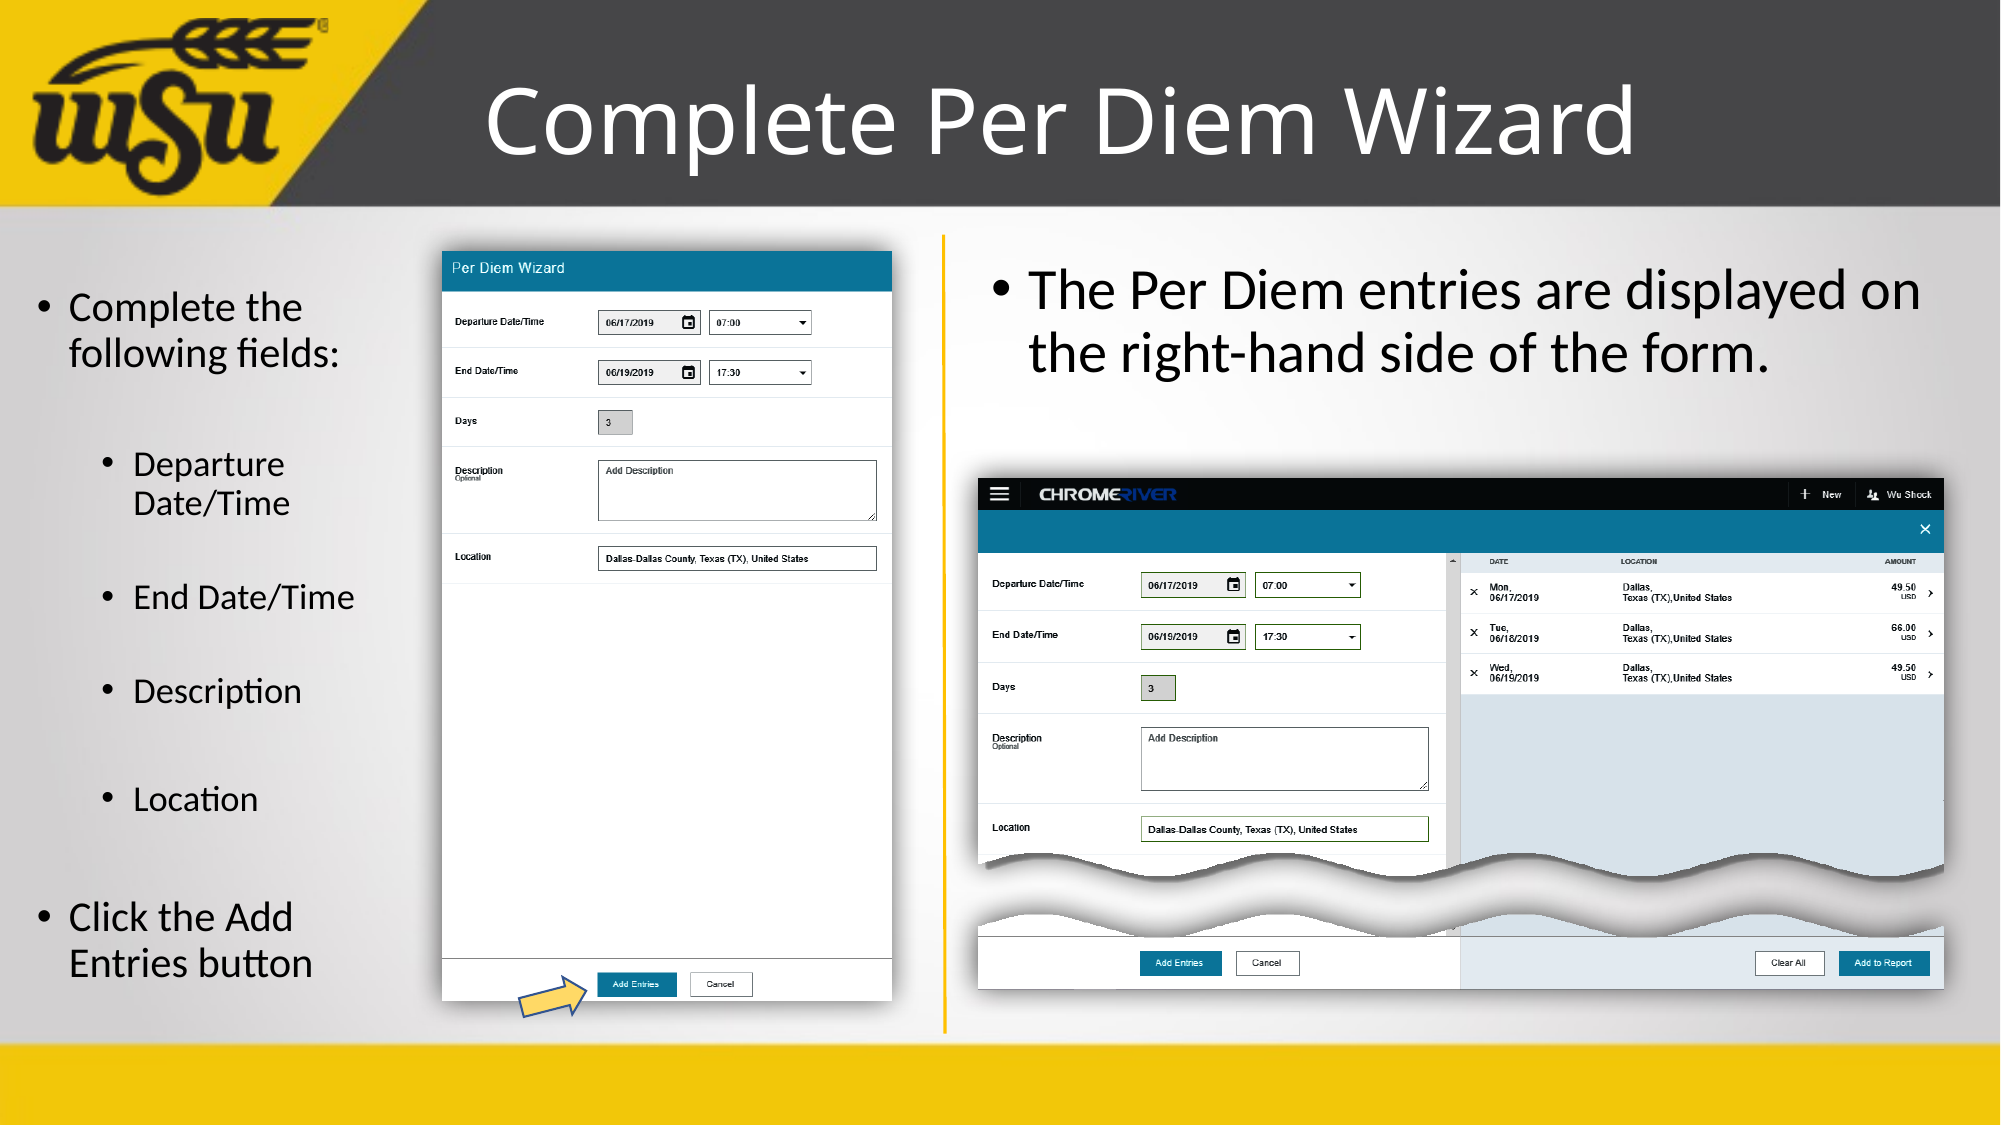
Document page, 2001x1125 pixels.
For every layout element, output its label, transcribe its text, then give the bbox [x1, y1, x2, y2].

list Complete the following fields: Departure Date/Time End Date/Time Description Location Click the Add Entries button [21, 277, 417, 1003]
title Complete Per Diem Wizard [468, 46, 1864, 204]
picture [978, 554, 1944, 990]
text_box The Per Diem entries are displayed on the right-hand side of the form. [976, 251, 1946, 393]
picture [978, 478, 1944, 509]
picture [442, 292, 892, 1001]
text_box [518, 1001, 582, 1019]
picture [520, 263, 530, 270]
